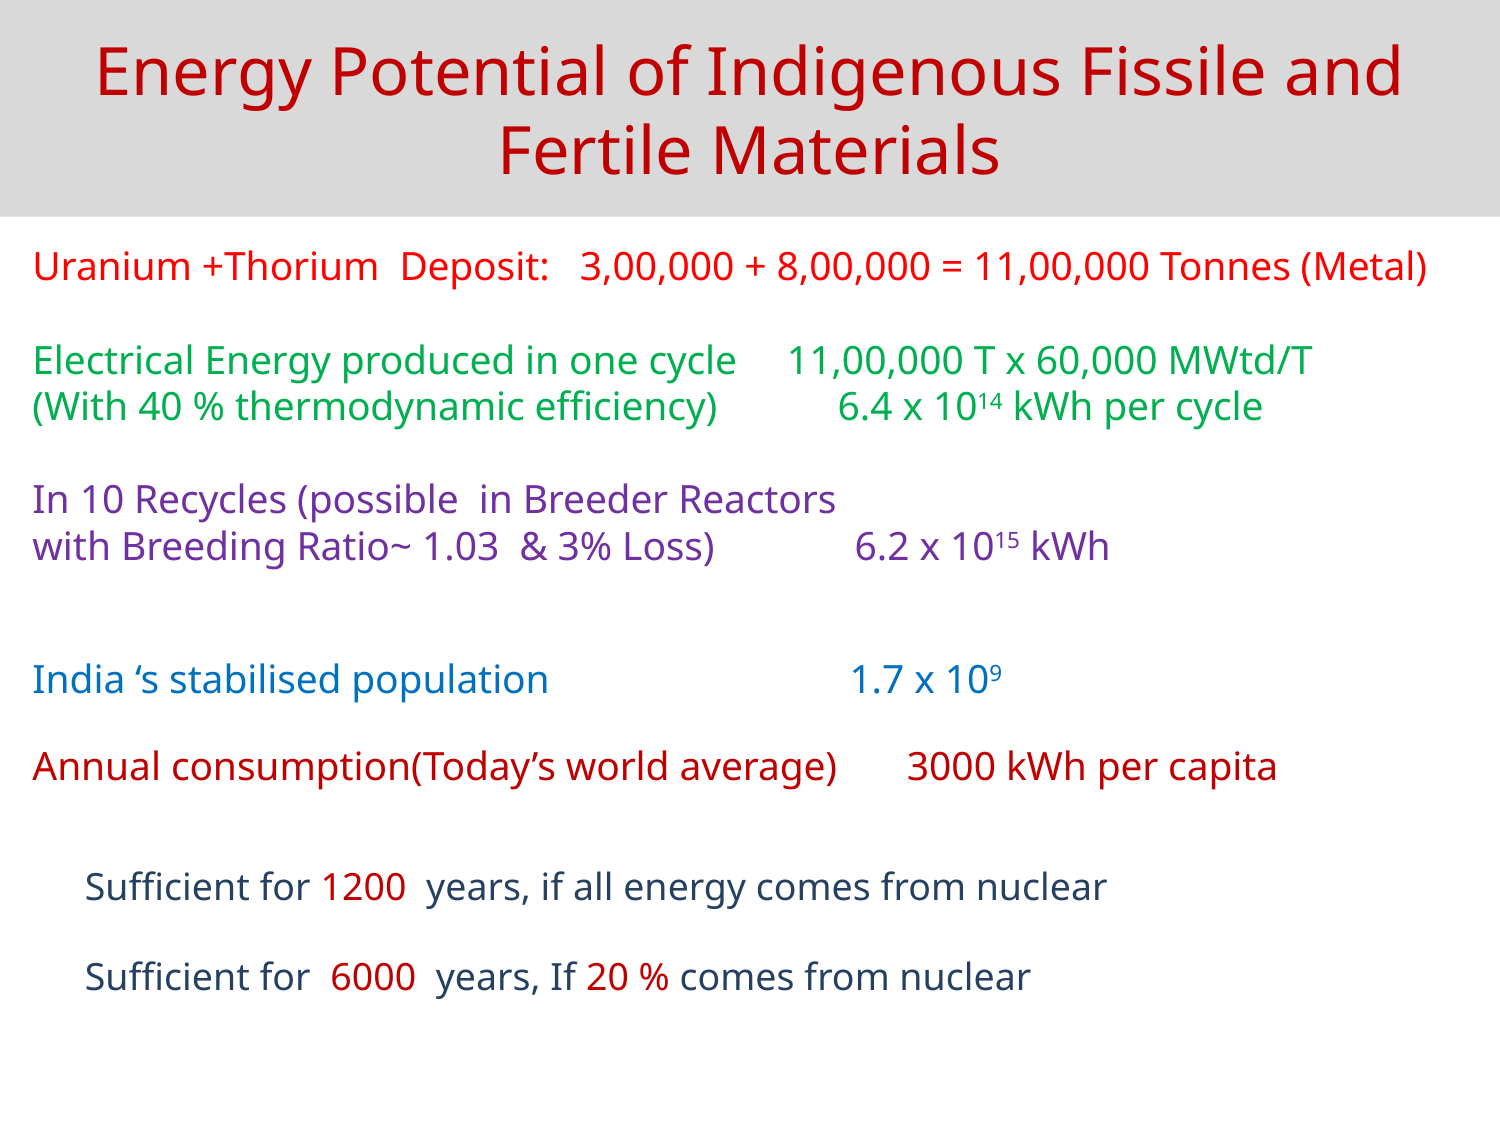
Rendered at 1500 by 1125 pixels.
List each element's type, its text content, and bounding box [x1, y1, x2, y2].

text_box Uranium +Thorium Deposit: 3,00,000 + 8,00,000 = 11,00,000 Tonnes (Metal) Electrical Energy produced in one cycle 11,00,000 T x 60,000 MWtd/T (With 40 % thermodynamic efficiency) 6.4 x 1014 kWh per cycle In 10 Recycles (possible in Breeder Reactors with Breeding Ratio~ 1.03 & 3% Loss) 6.2 x 1015 kWh India ‘s stabilised population 1.7 x 109 Annual consumption(Today’s world average) 3000 kWh per capita Sufficient for 1200 years, if all energy comes from nuclear Sufficient for 6000 years, If 20 % comes from nuclear [17, 234, 1500, 1006]
text_box Energy Potential of Indigenous Fissile and Fertile Materials [0, 0, 1500, 219]
